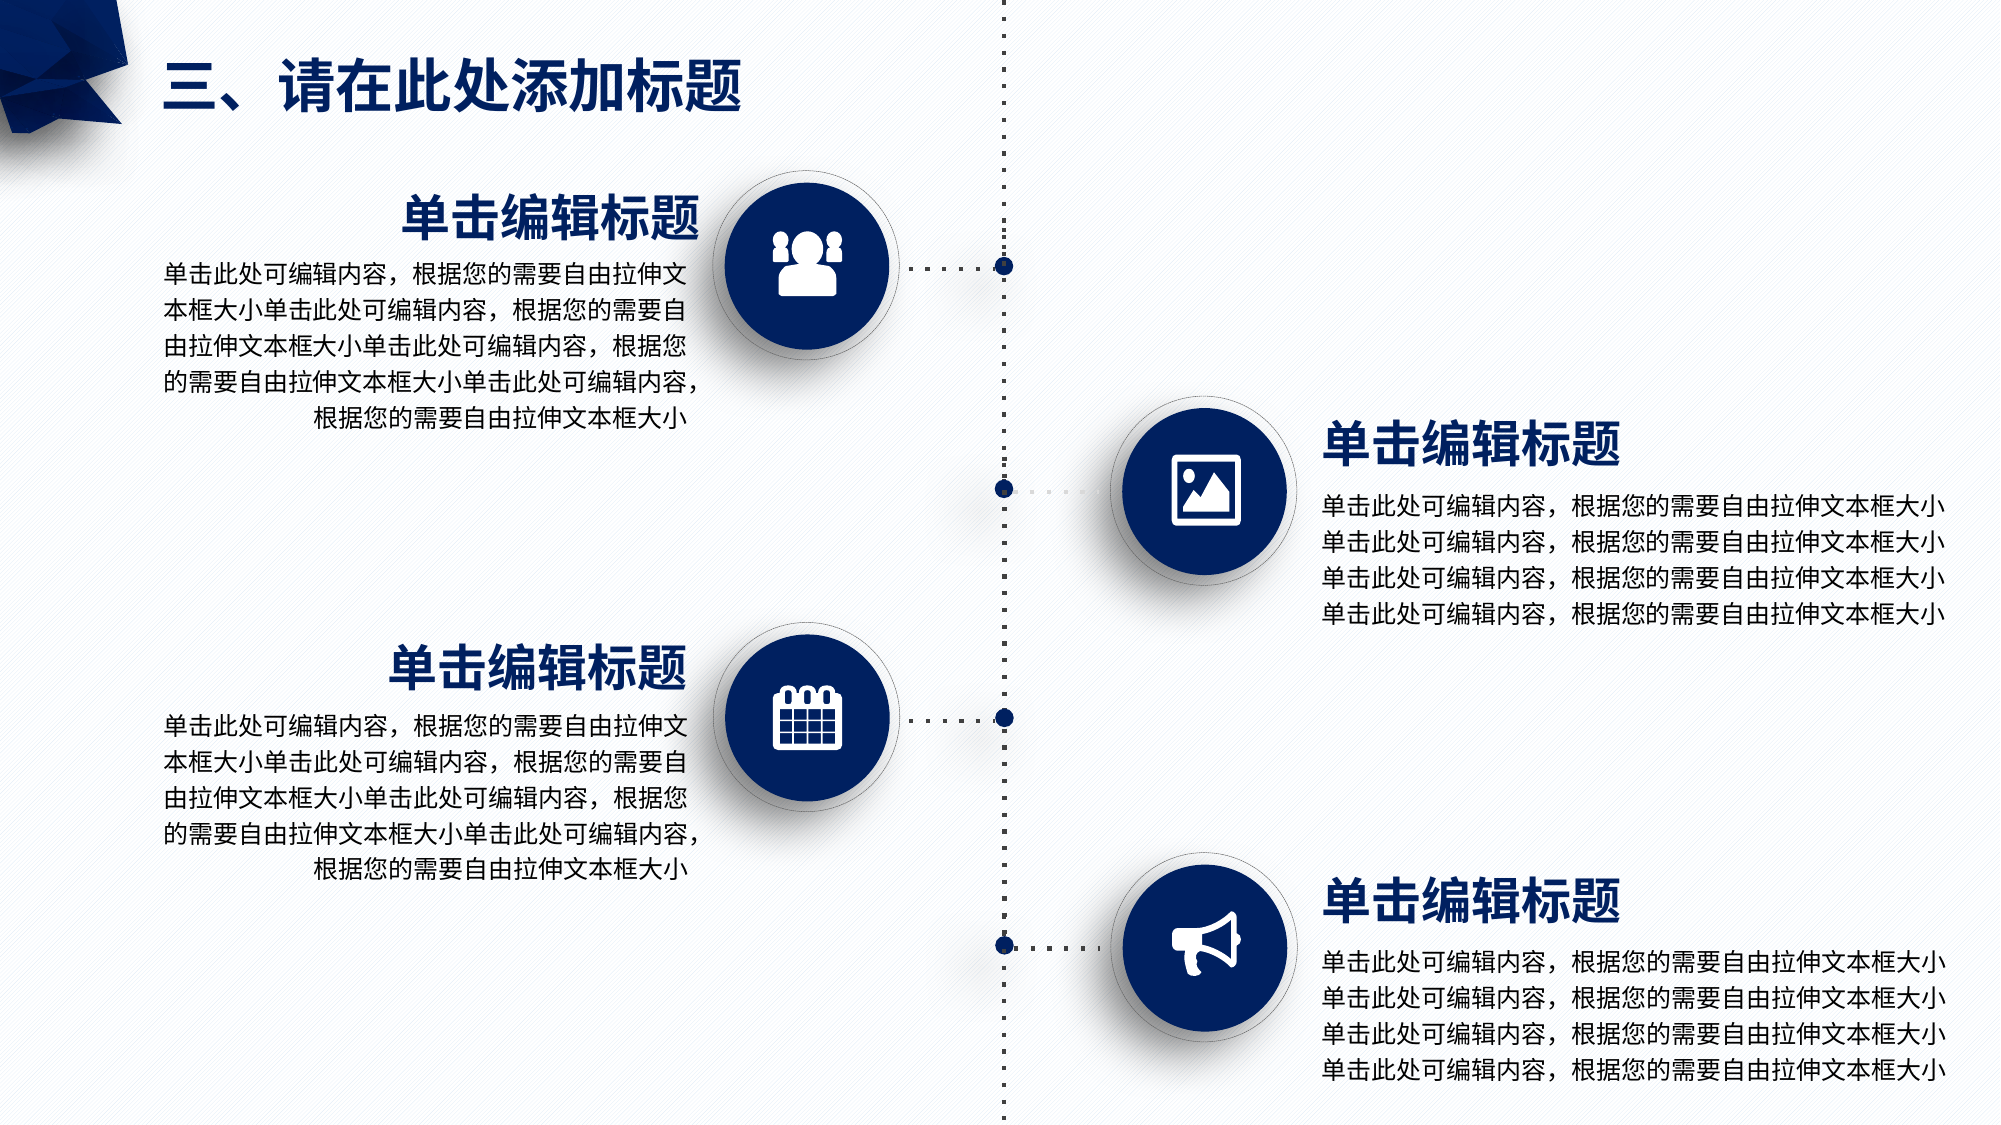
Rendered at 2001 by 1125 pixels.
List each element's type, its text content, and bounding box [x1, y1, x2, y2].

text_box 单击此处可编辑内容，根据您的需要自由拉伸文本框大小单击此处可编辑内容，根据您的需要自由拉伸文本框大小单击此处可编辑内容，根据您的需要自由拉伸文本框大小单击此处可编辑内容，根据您的需要自由拉伸文本框大小 [142, 696, 704, 892]
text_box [712, 170, 900, 360]
text_box [994, 935, 1003, 956]
text_box [994, 707, 1015, 729]
text_box 单击编辑标题 [1306, 861, 1637, 933]
text_box [1005, 256, 1015, 277]
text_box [713, 622, 900, 812]
text_box [1005, 478, 1015, 499]
text_box 单击编辑标题 [385, 179, 712, 255]
text_box [993, 478, 1004, 500]
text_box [1110, 396, 1297, 586]
text_box 三、请在此处添加标题 [146, 42, 759, 127]
text_box 单击编辑标题 [372, 628, 703, 696]
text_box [0, 0, 129, 134]
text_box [1110, 852, 1298, 1042]
text_box 单击此处可编辑内容，根据您的需要自由拉伸文本框大小单击此处可编辑内容，根据您的需要自由拉伸文本框大小单击此处可编辑内容，根据您的需要自由拉伸文本框大小单击此处可编辑内容，根据您的需要自由拉伸文本框大小 [127, 245, 704, 440]
text_box 单击编辑标题 [1305, 405, 1637, 481]
text_box 单击此处可编辑内容，根据您的需要自由拉伸文本框大小单击此处可编辑内容，根据您的需要自由拉伸文本框大小单击此处可编辑内容，根据您的需要自由拉伸文本框大小单击此处可编辑内容，根据您的需要自由拉伸文本框大小 [1306, 476, 1965, 636]
text_box 单击此处可编辑内容，根据您的需要自由拉伸文本框大小单击此处可编辑内容，根据您的需要自由拉伸文本框大小单击此处可编辑内容，根据您的需要自由拉伸文本框大小单击此处可编辑内容，根据您的需要自由拉伸文本框大小 [1306, 933, 1965, 1093]
text_box [1005, 935, 1015, 956]
text_box [993, 256, 1003, 277]
